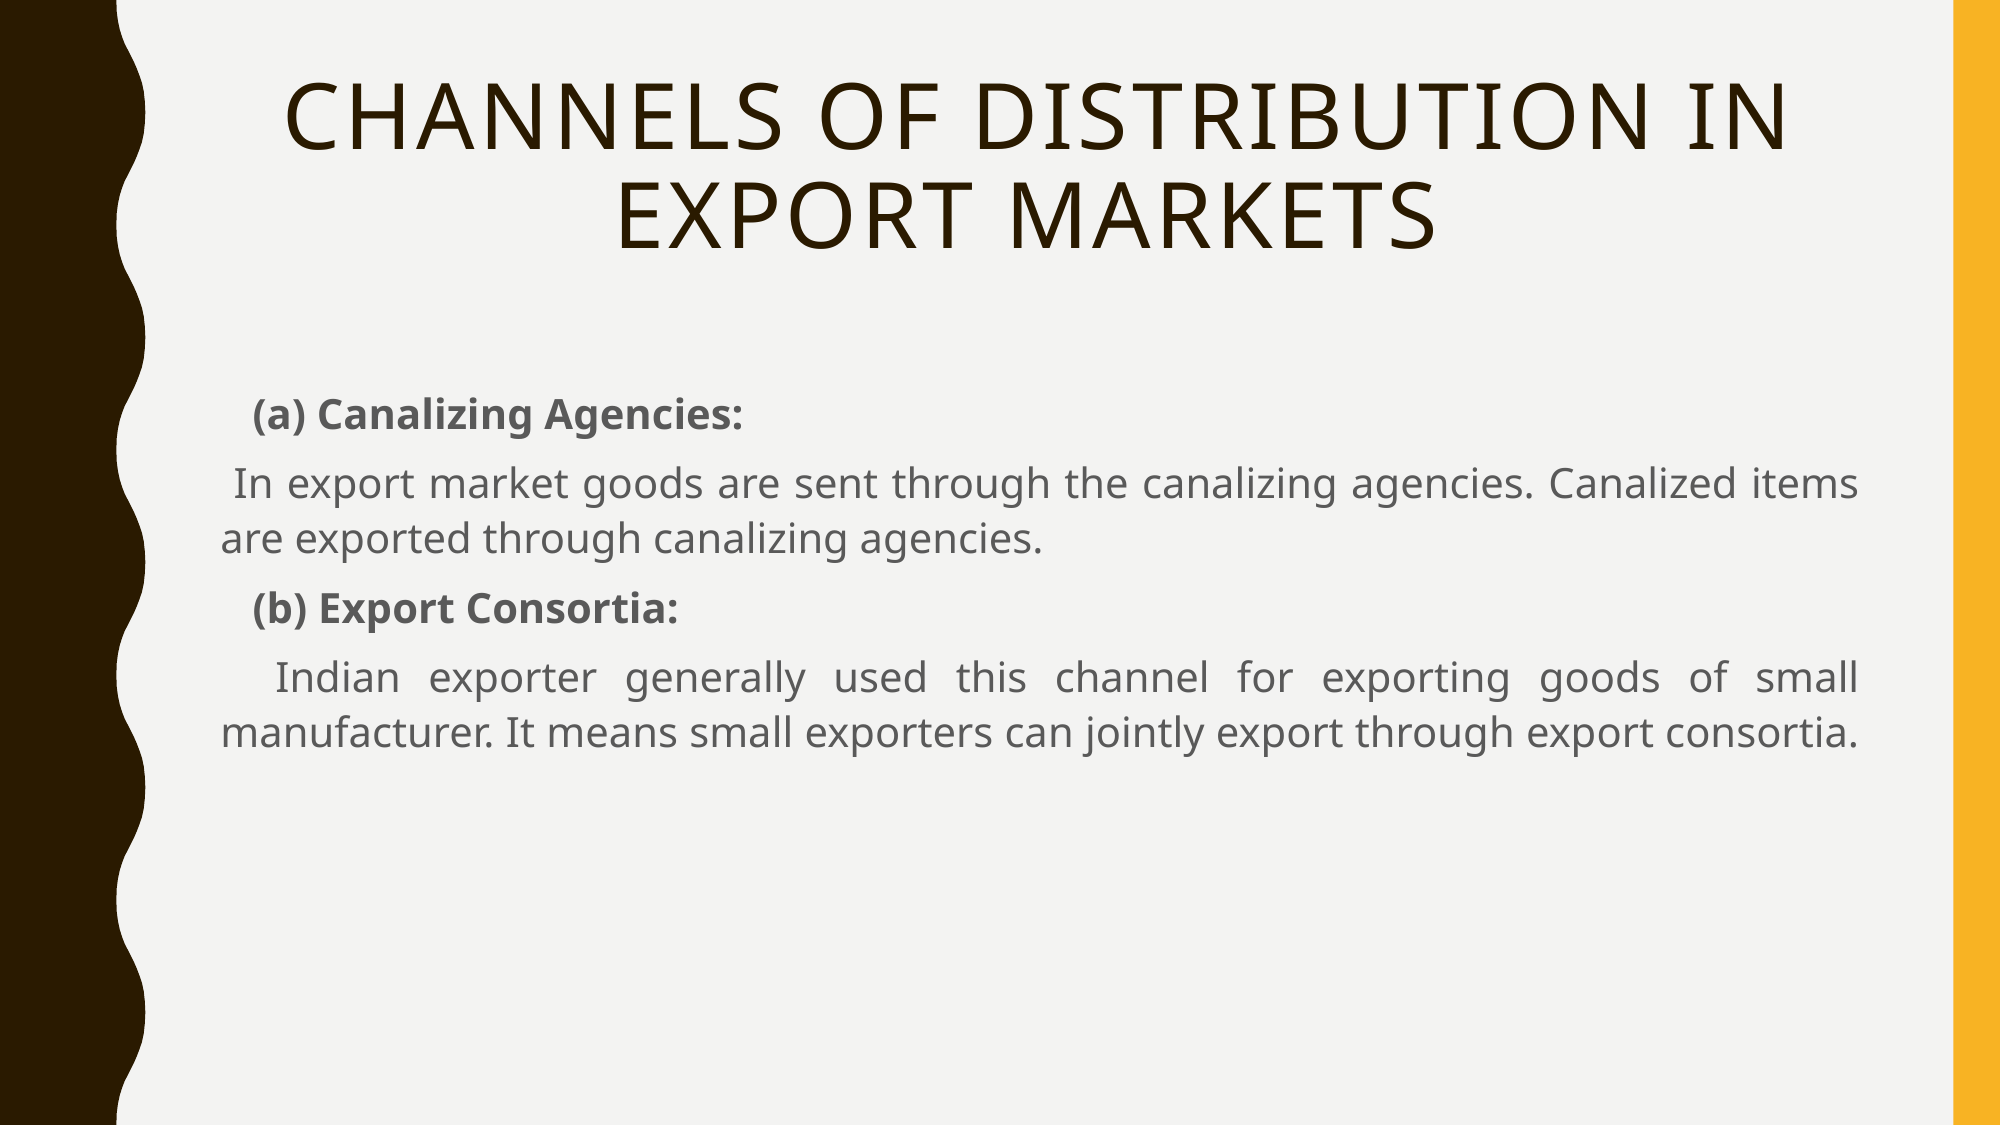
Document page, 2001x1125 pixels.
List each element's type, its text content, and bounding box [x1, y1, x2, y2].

title CHANNELS OF DISTRIBUTION IN EXPORT MARKETS [205, 62, 1875, 308]
list (a) Canalizing Agencies: In export market goods are sent through the canalizing agencies. Canalized items are exported through canalizing agencies. (b) Export Consortia: Indian exporter generally used this channel for exporting goods of small manufacturer. It means small exporters can jointly export through export consortia. [205, 375, 1875, 965]
